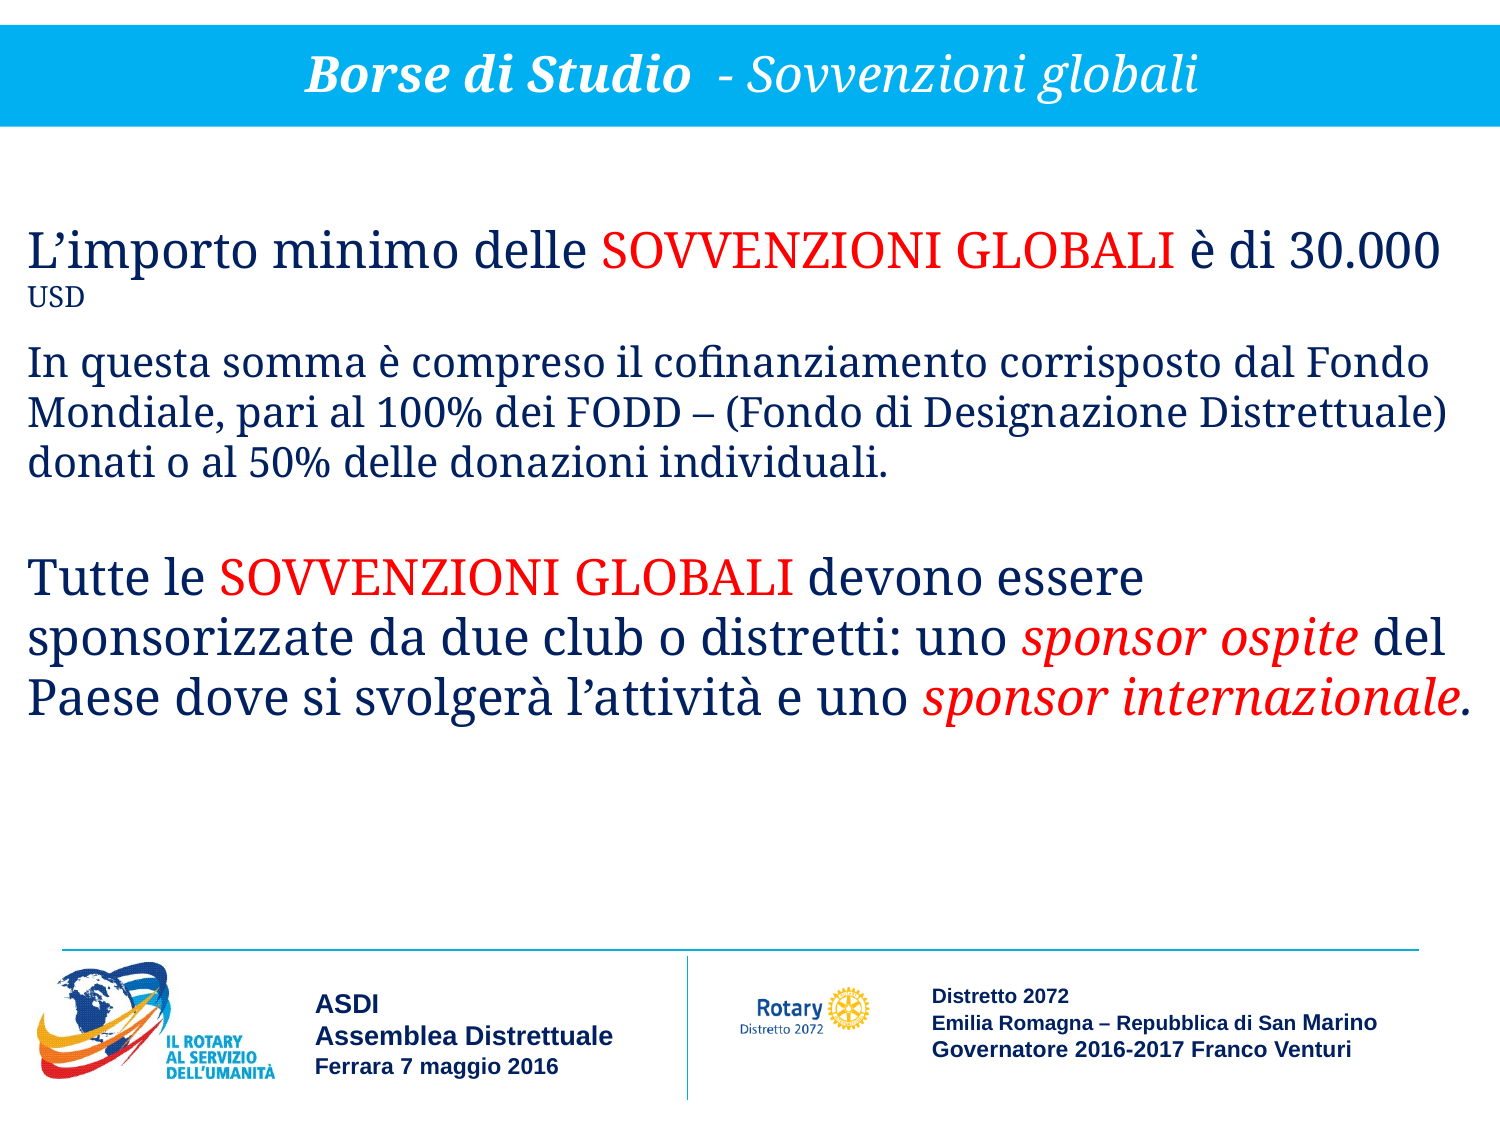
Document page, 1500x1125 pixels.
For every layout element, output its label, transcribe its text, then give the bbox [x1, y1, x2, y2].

picture [37, 962, 276, 1080]
picture [734, 987, 905, 1034]
text_box L’importo minimo delle SOVVENZIONI GLOBALI è di 30.000 USD In questa somma è compreso il cofinanziamento corrisposto dal Fondo Mondiale, pari al 100% dei FODD – (Fondo di Designazione Distrettuale) donati o al 50% delle donazioni individuali. Tutte le SOVVENZIONI GLOBALI devono essere sponsorizzate da due club o distretti: uno sponsor ospite del Paese dove si svolgerà l’attività e uno sponsor internazionale. [12, 211, 1500, 734]
text_box Distretto 2072 Emilia Romagna – Repubblica di San Marino Governatore 2016-2017 Franco Venturi [917, 974, 1418, 1076]
text_box ASDI Assemblea Distrettuale Ferrara 7 maggio 2016 [299, 978, 675, 1087]
text_box Borse di Studio - Sovvenzioni globali [0, 24, 1500, 127]
